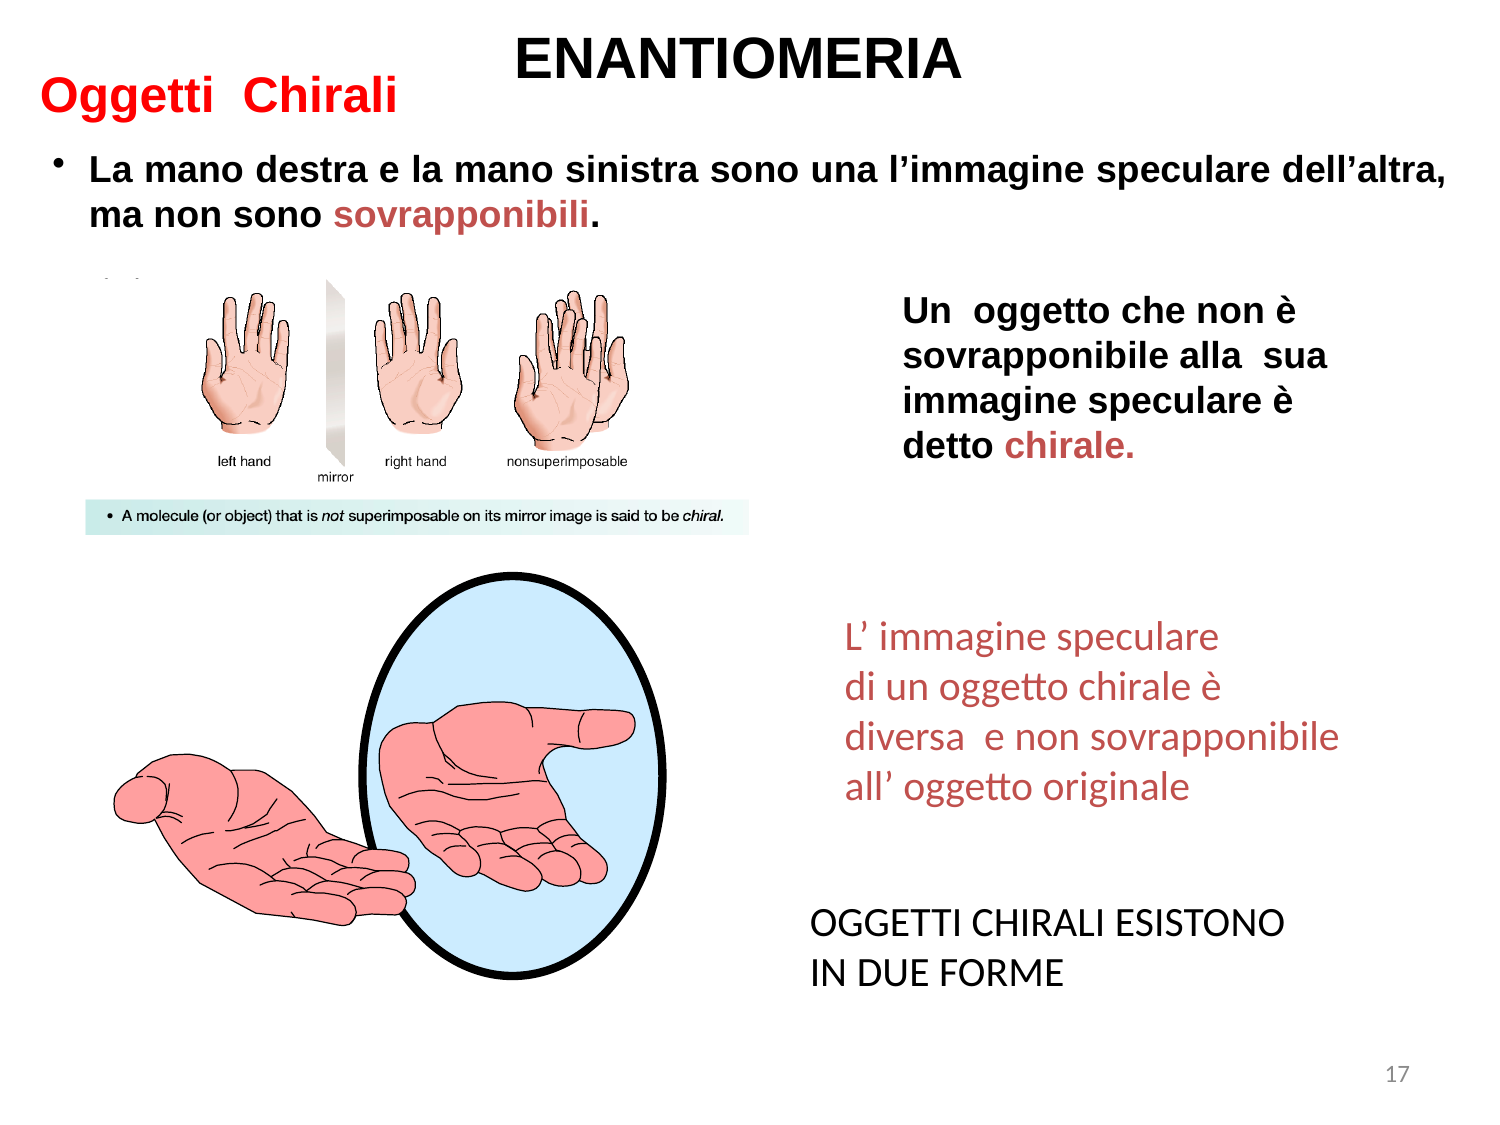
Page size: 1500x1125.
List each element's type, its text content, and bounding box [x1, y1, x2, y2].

text_box Oggetti Chirali [24, 55, 425, 131]
slide_number 17 [1074, 1042, 1425, 1103]
text_box L’ immagine speculare di un oggetto chirale è diversa e non sovrapponibile all’ oggetto originale [829, 601, 1356, 817]
text_box ENANTIOMERIA [500, 12, 1000, 98]
text_box La mano destra e la mano sinistra sono una l’immagine speculare dell’altra, ma non sono sovrapponibili. [37, 137, 1463, 243]
text_box Un oggetto che non è sovrapponibile alla sua immagine speculare è detto chirale. [887, 278, 1375, 474]
text_box [424, 938, 601, 977]
picture [83, 278, 751, 539]
text_box [373, 576, 663, 873]
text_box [112, 700, 641, 931]
text_box OGGETTI CHIRALI ESISTONO IN DUE FORME [794, 887, 1311, 1003]
